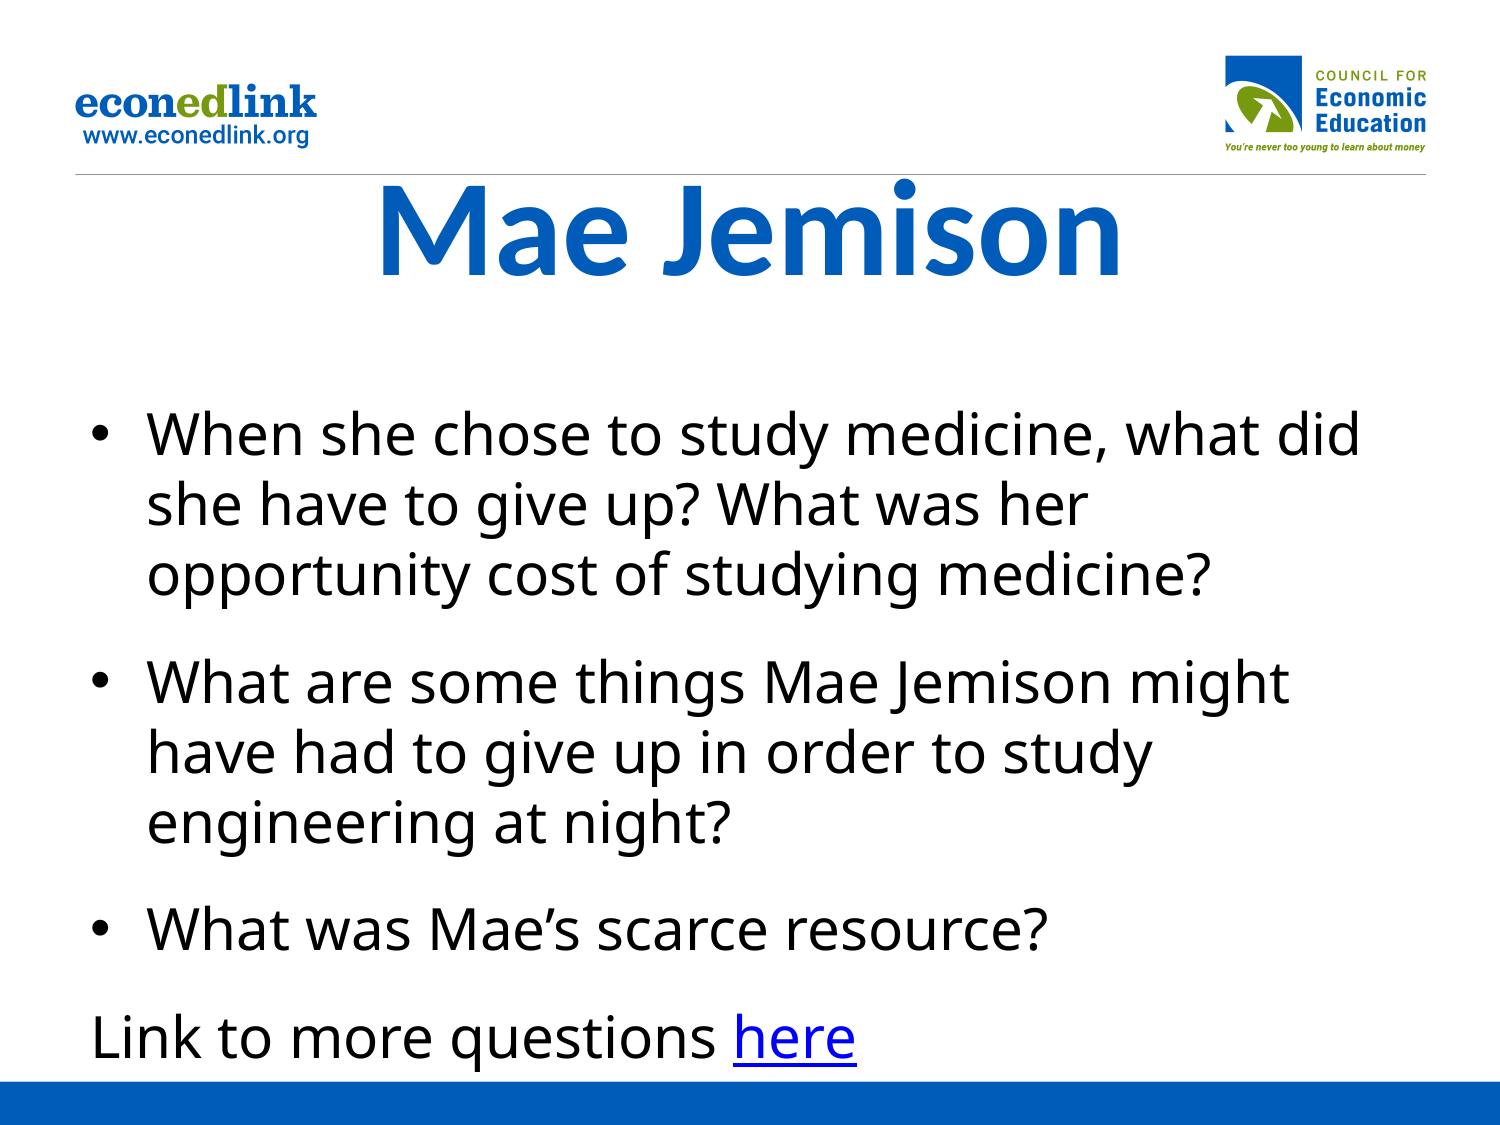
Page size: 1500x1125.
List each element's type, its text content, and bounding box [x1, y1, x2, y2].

list When she chose to study medicine, what did she have to give up? What was her opportunity cost of studying medicine? What are some things Mae Jemison might have had to give up in order to study engineering at night? What was Mae’s scarce resource? Link to more questions here [74, 389, 1426, 1011]
picture [0, 0, 1500, 1125]
title Mae Jemison [74, 149, 1426, 338]
